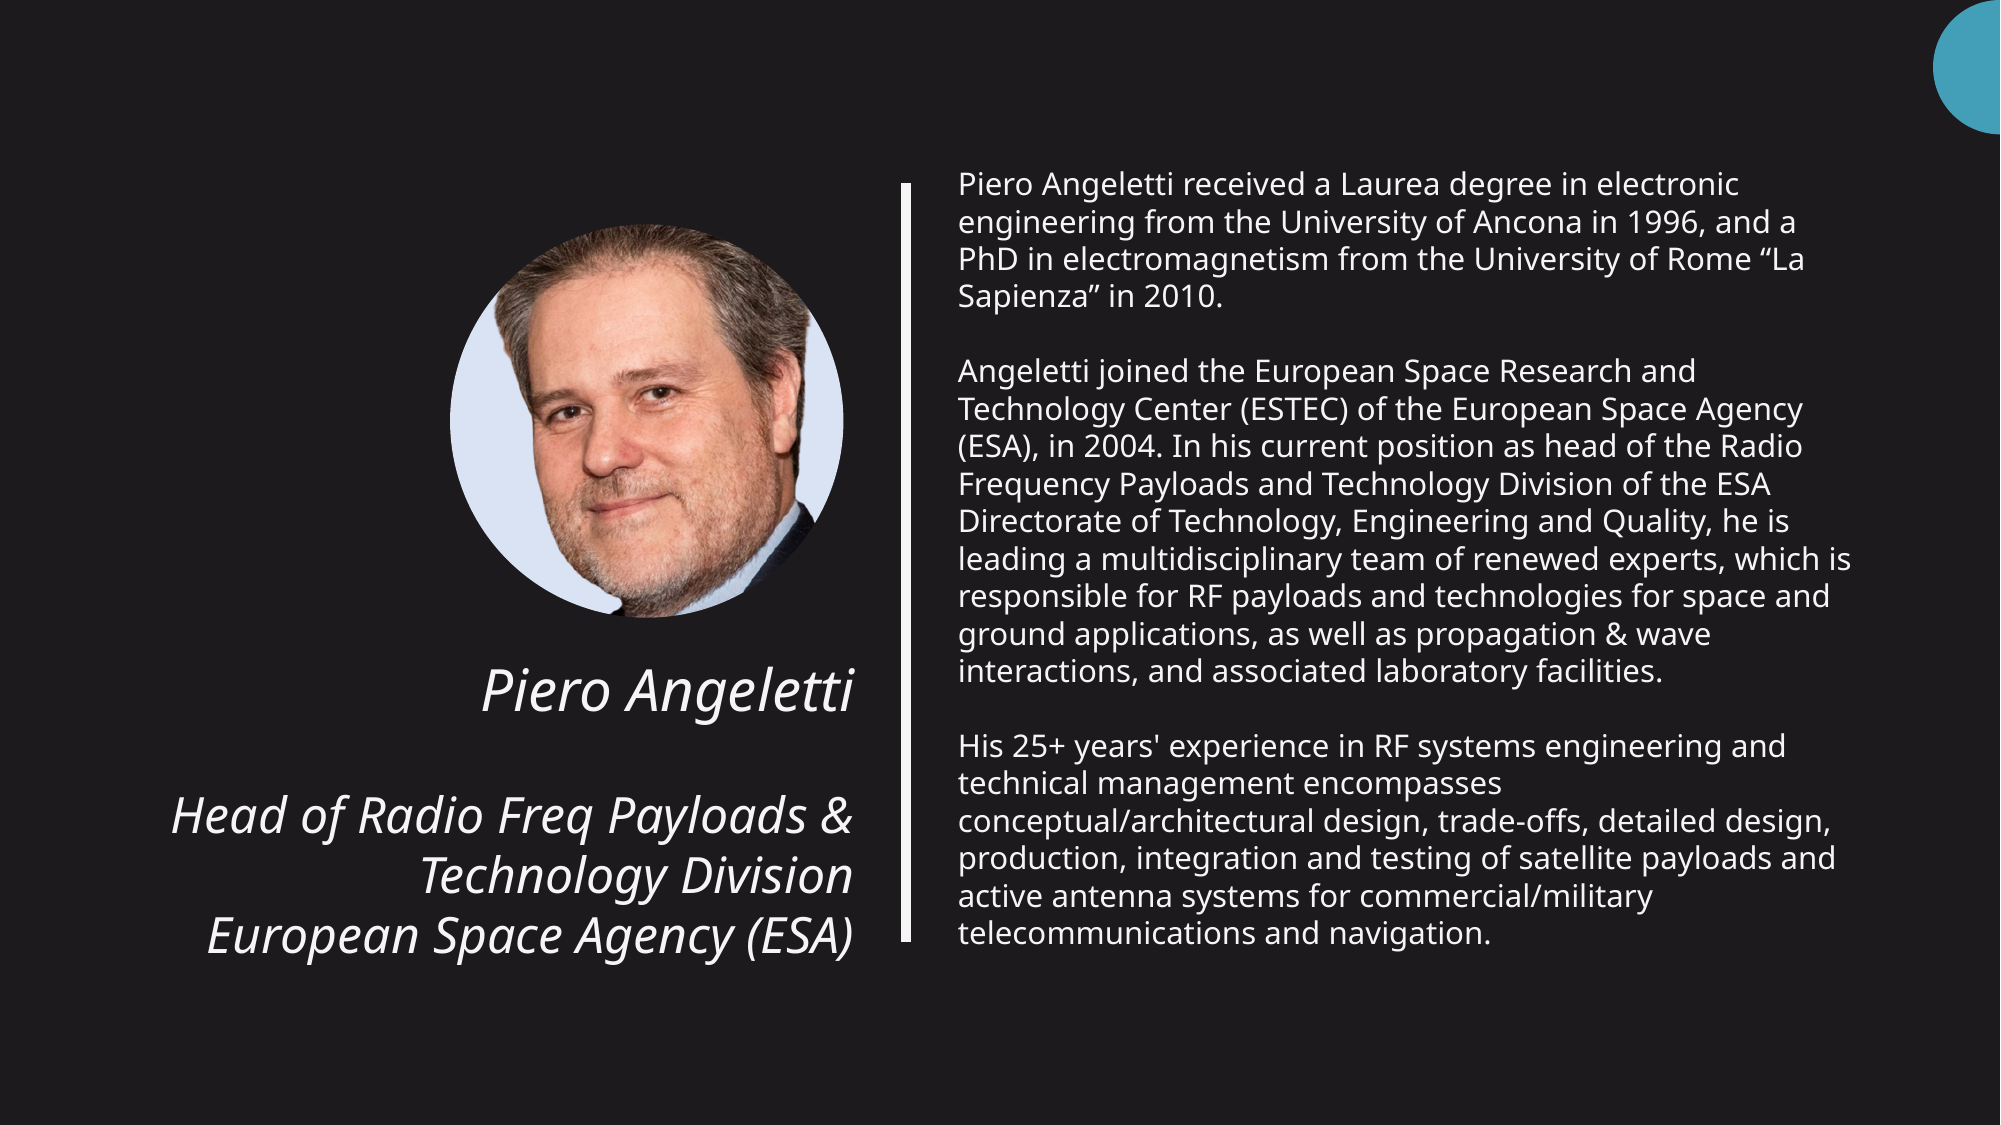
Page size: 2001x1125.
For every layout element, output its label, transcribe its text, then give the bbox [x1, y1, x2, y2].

subtitle Piero Angeletti Head of Radio Freq Payloads & Technology Division European Space Agency (ESA) [51, 636, 870, 971]
title Piero Angeletti received a Laurea degree in electronic engineering from the University of Ancona in 1996, and a PhD in electromagnetism from the University of Rome “La Sapienza” in 2010. Angeletti joined the European Space Research and Technology Center (ESTEC) of the European Space Agency (ESA), in 2004. In his current position as head of the Radio Frequency Payloads and Technology Division of the ESA Directorate of Technology, Engineering and Quality, he is leading a multidisciplinary team of renewed experts, which is responsible for RF payloads and technologies for space and ground applications, as well as propagation & wave interactions, and associated laboratory facilities. His 25+ years' experience in RF systems engineering and technical management encompasses conceptual/architectural design, trade-offs, detailed design, production, integration and testing of satellite payloads and active antenna systems for commercial/military telecommunications and navigation. [942, 207, 1873, 908]
picture [450, 224, 844, 618]
